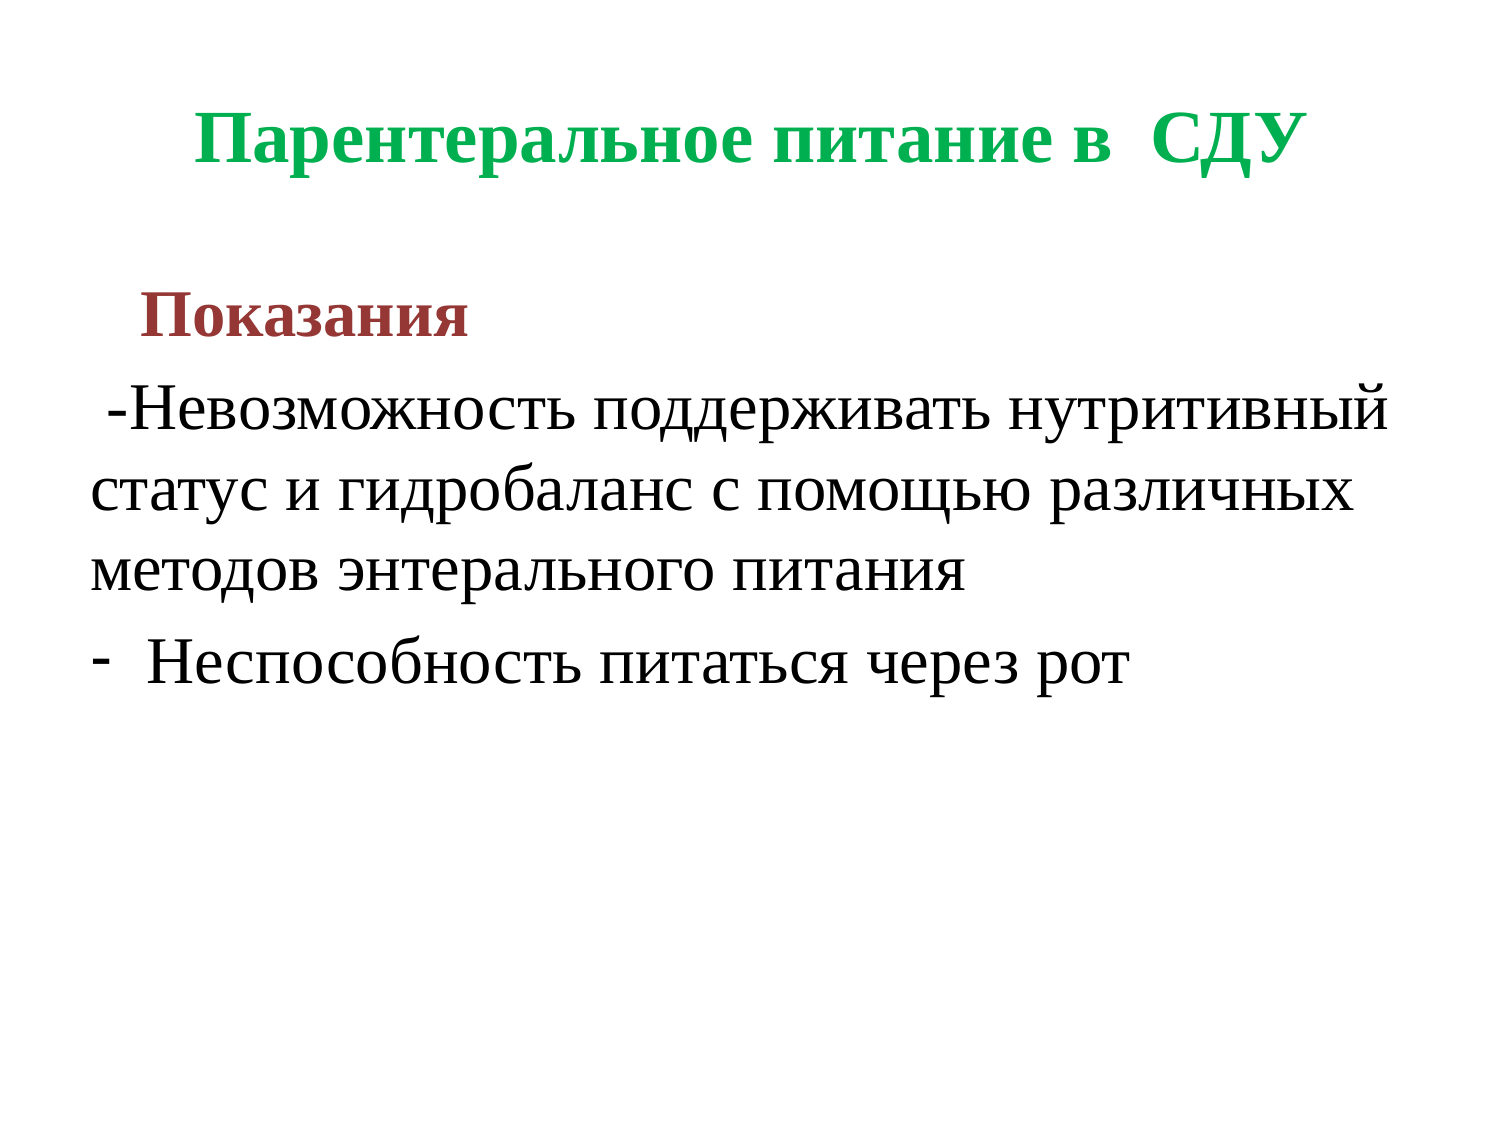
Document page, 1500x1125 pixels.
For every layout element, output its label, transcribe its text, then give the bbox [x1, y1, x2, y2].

list Показания -Невозможность поддерживать нутритивный статус и гидробаланс с помощью различных методов энтерального питания Неспособность питаться через рот [75, 262, 1425, 1005]
title Парентеральное питание в СДУ [76, 66, 1427, 289]
